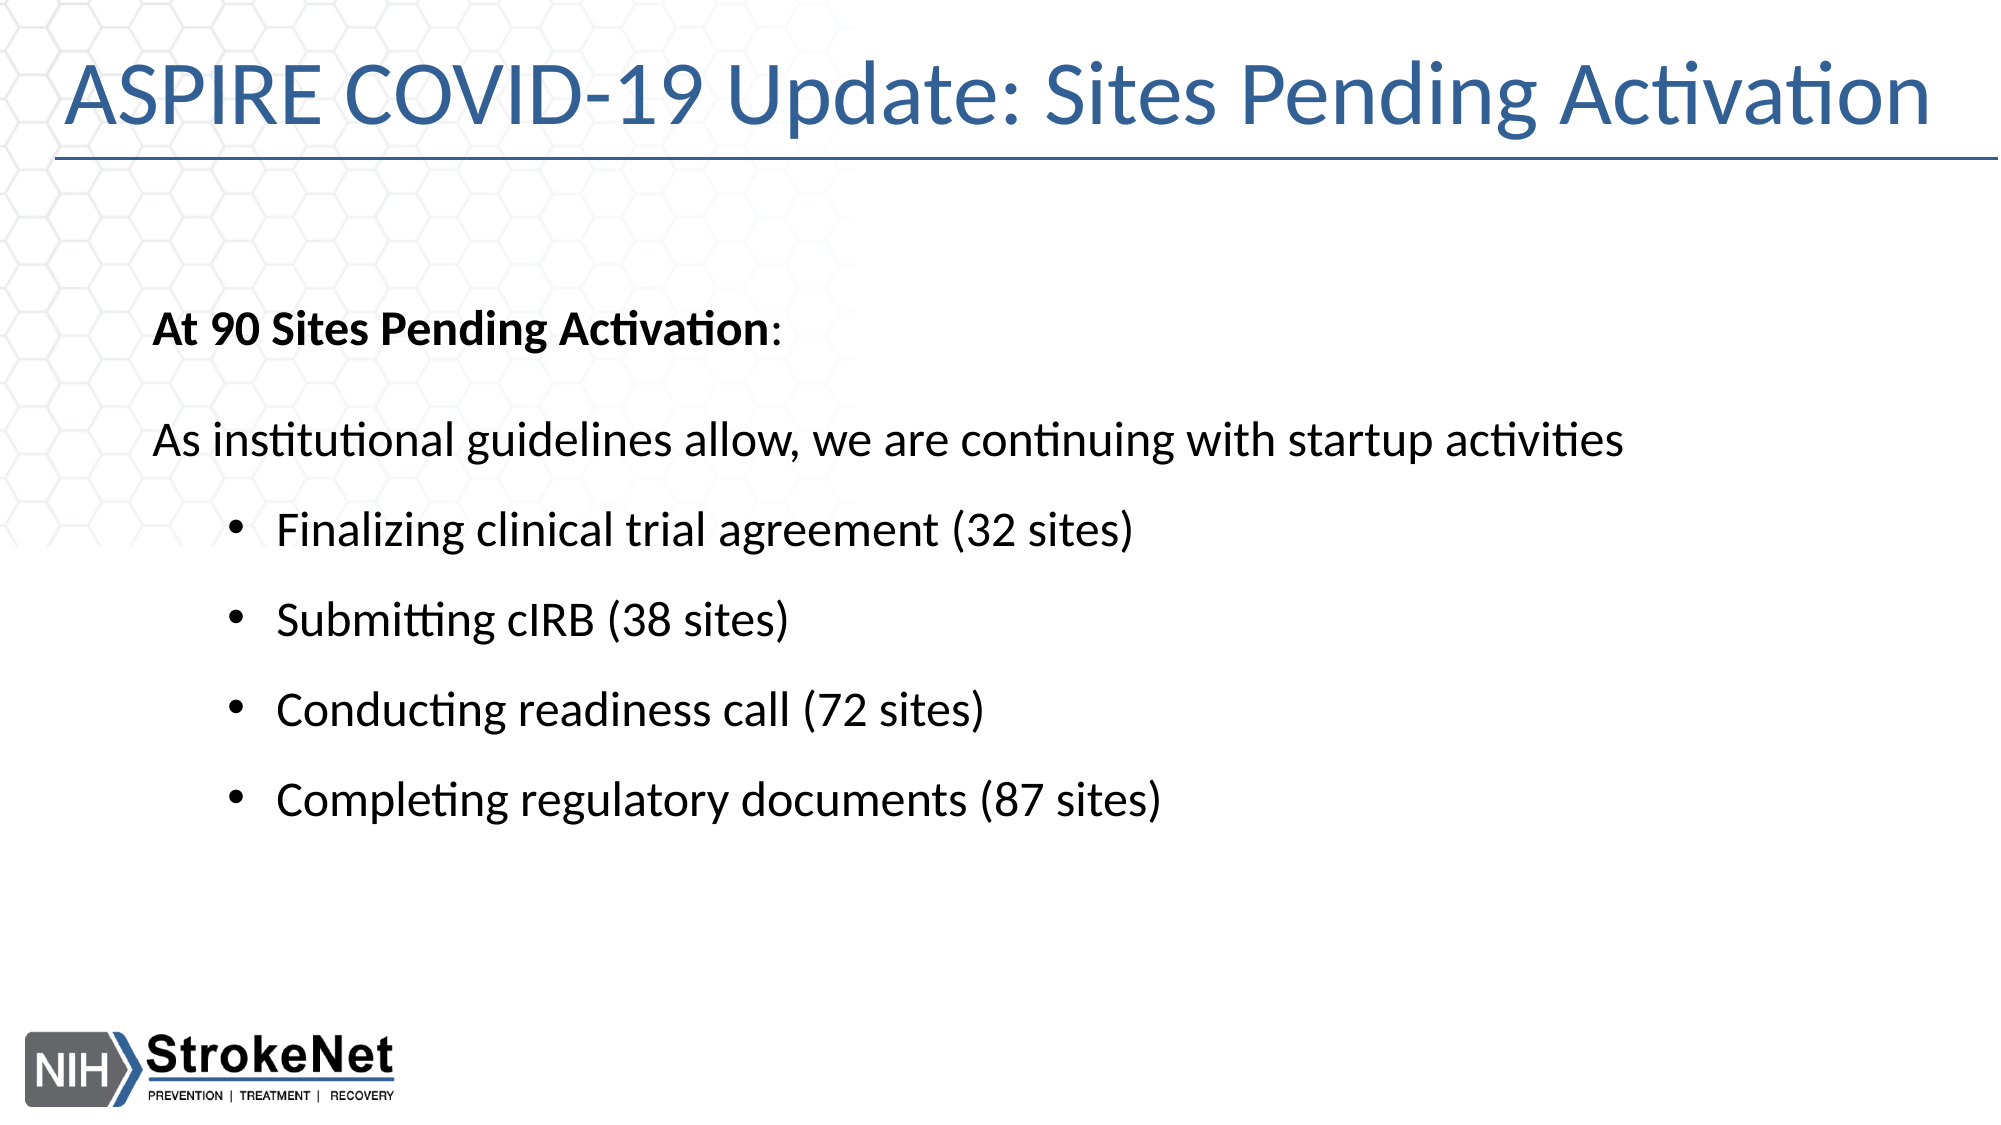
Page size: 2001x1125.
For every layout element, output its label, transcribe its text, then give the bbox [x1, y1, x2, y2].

picture [0, 0, 1648, 1117]
list At 90 Sites Pending Activation: As institutional guidelines allow, we are continuing with startup activities Finalizing clinical trial agreement (32 sites) Submitting cIRB (38 sites) Conducting readiness call (72 sites) Completing regulatory documents (87 sites) [137, 287, 1863, 1014]
title ASPIRE COVID-19 Update: Sites Pending Activation [47, 22, 1953, 168]
